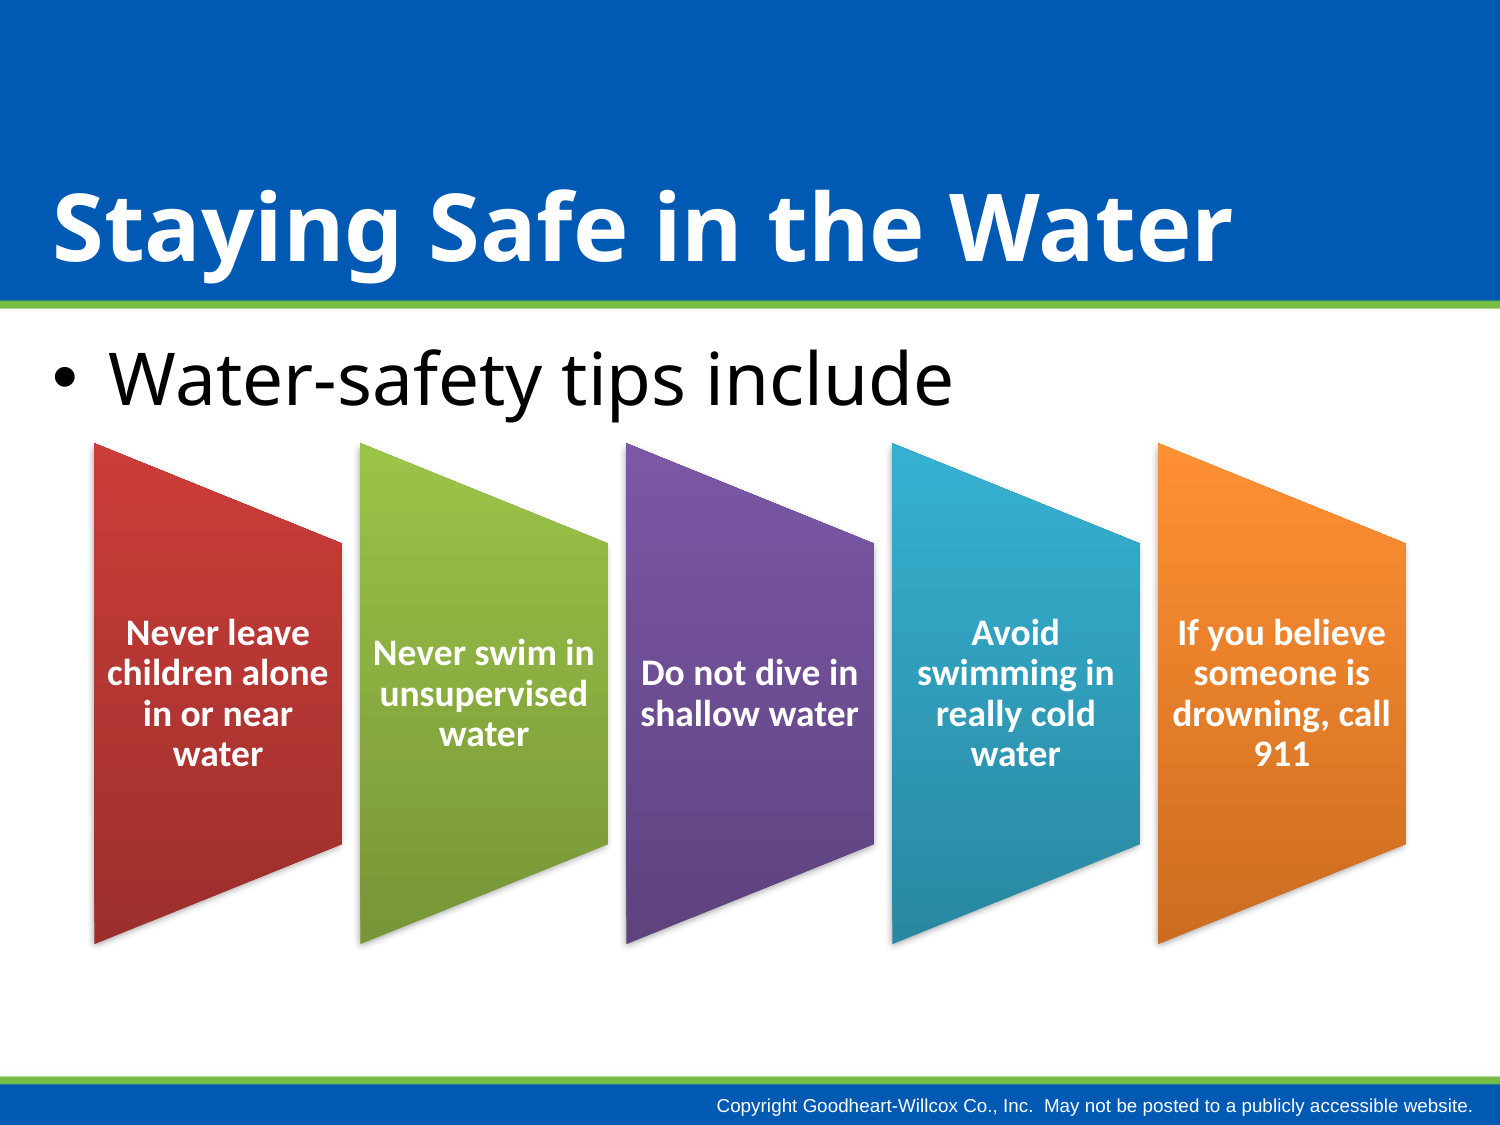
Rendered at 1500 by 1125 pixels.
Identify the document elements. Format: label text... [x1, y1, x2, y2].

picture [0, 0, 1500, 1125]
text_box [93, 443, 1407, 945]
title Staying Safe in the Water [37, 39, 1463, 288]
list Water-safety tips include [37, 324, 1463, 1063]
